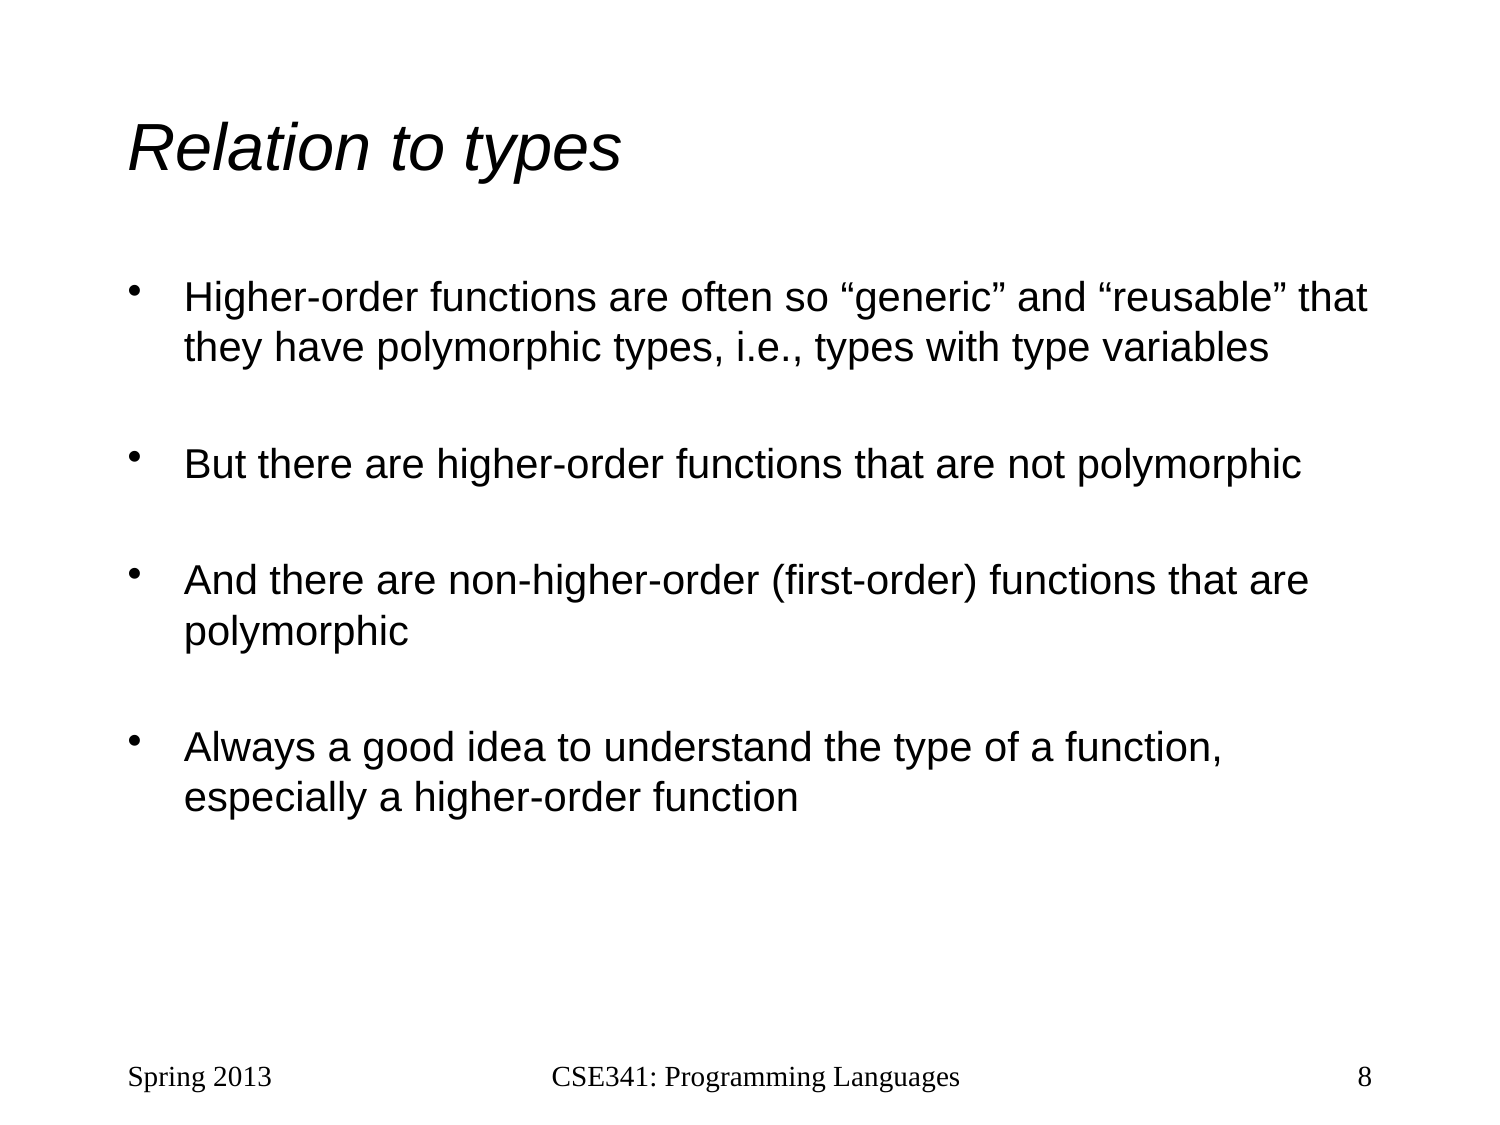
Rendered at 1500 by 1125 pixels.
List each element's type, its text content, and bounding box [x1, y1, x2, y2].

title Relation to types [112, 49, 1388, 238]
footer CSE341: Programming Languages [474, 1049, 1038, 1125]
list Higher-order functions are often so “generic” and “reusable” that they have polymorphic types, i.e., types with type variables But there are higher-order functions that are not polymorphic And there are non-higher-order (first-order) functions that are polymorphic Always a good idea to understand the type of a function, especially a higher-order function [112, 262, 1388, 1001]
slide_number 8 [1074, 1049, 1388, 1125]
slide_number Spring 2013 [112, 1049, 426, 1125]
